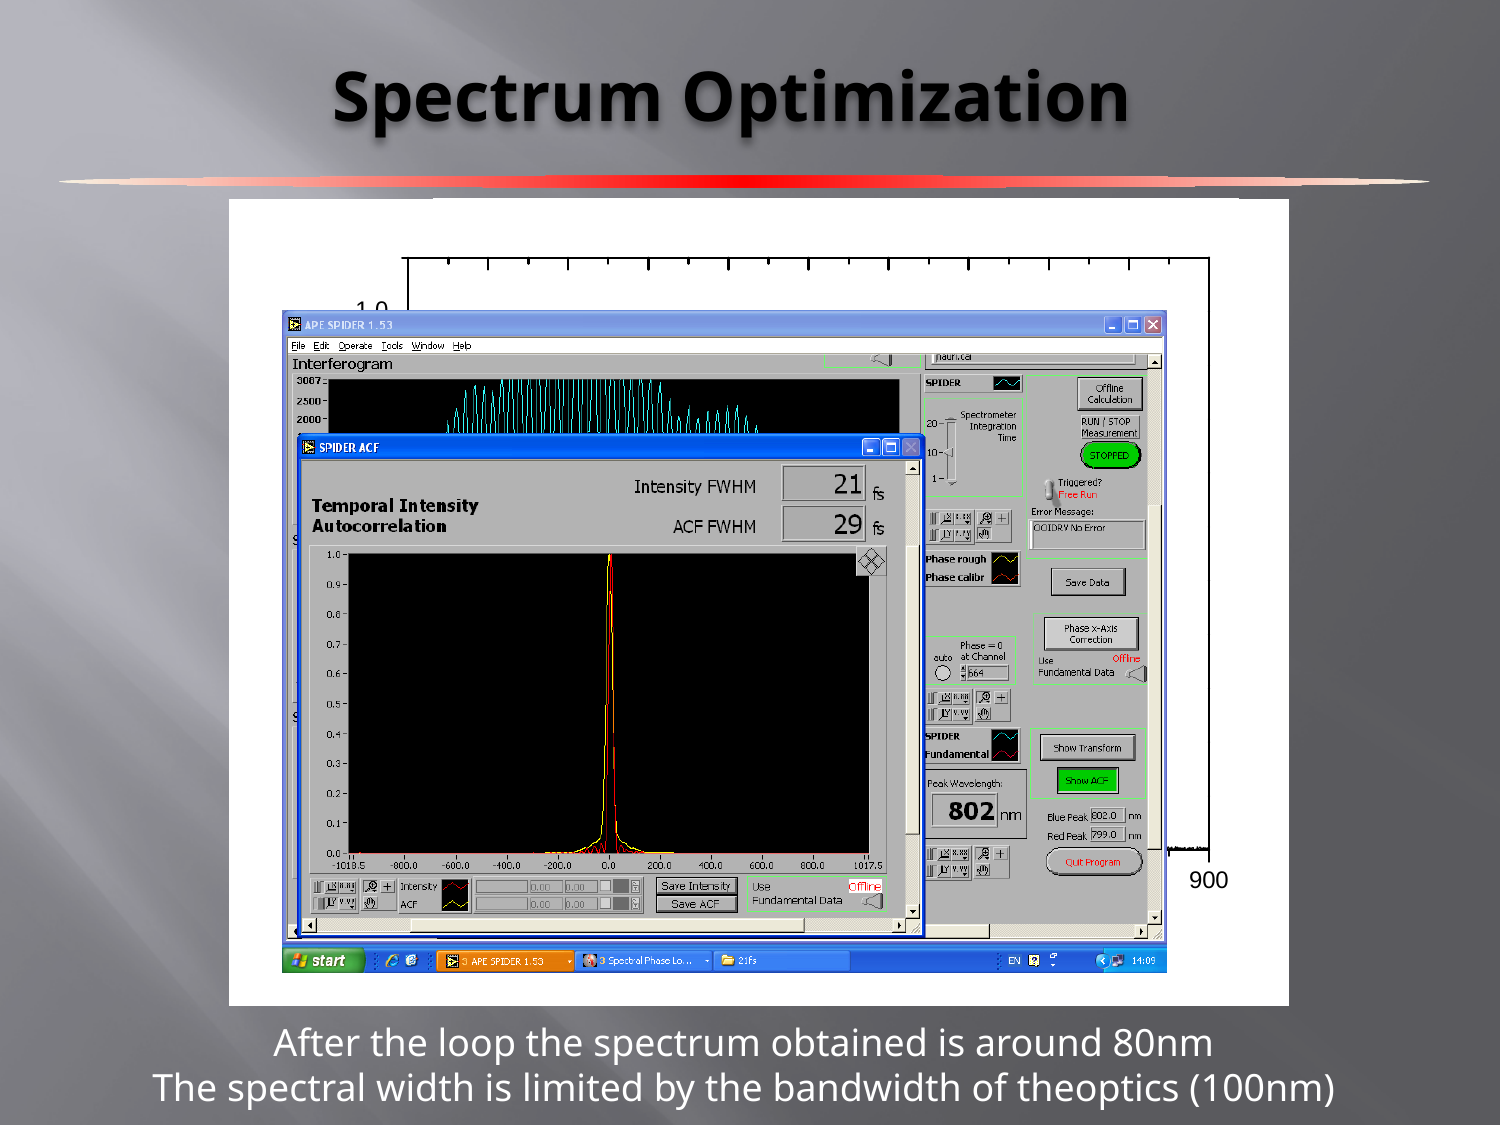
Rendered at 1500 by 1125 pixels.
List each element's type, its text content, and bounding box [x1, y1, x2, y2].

text_box [1360, 176, 1432, 187]
text_box After the loop the spectrum obtained is around 80nm The spectral width is limited by the bandwidth of theoptics (100nm) [135, 1011, 1353, 1117]
text_box [56, 177, 122, 187]
picture [281, 309, 1167, 973]
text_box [229, 198, 1290, 1007]
text_box Spectrum Optimization [128, 0, 1355, 188]
